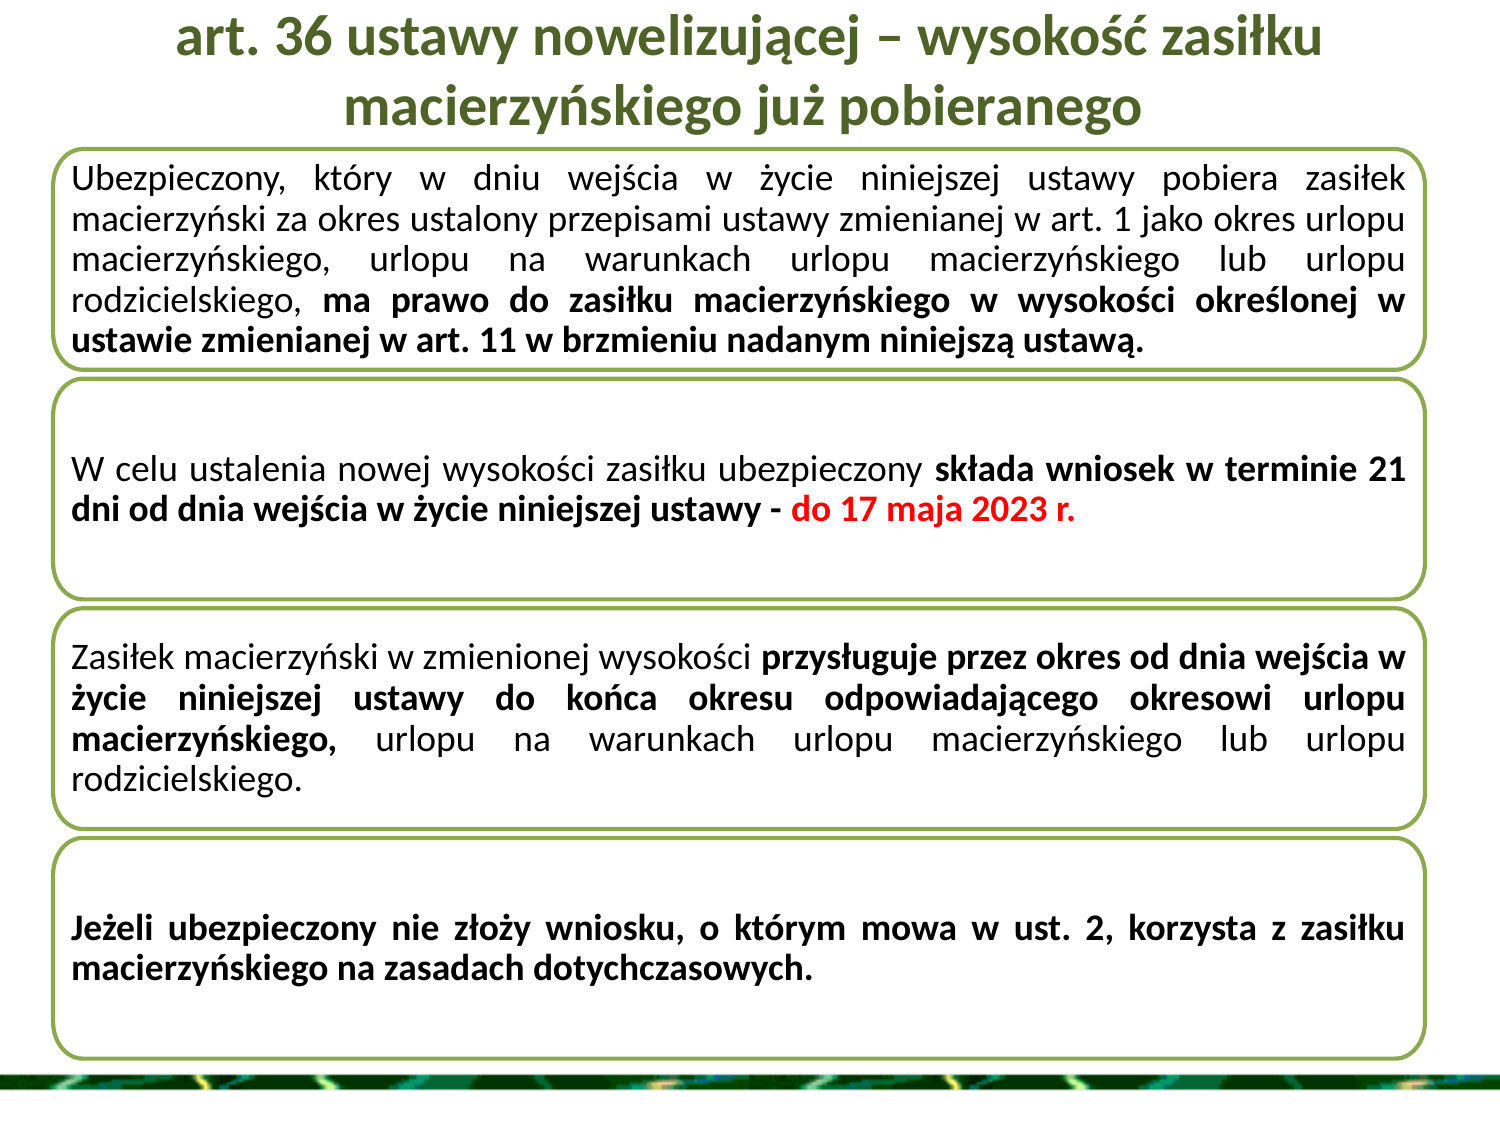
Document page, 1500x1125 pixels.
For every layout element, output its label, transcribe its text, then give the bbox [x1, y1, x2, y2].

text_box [52, 148, 1426, 1059]
title art. 36 ustawy nowelizującej – wysokość zasiłku macierzyńskiego już pobieranego [75, 45, 1425, 90]
picture [0, 1070, 1500, 1096]
